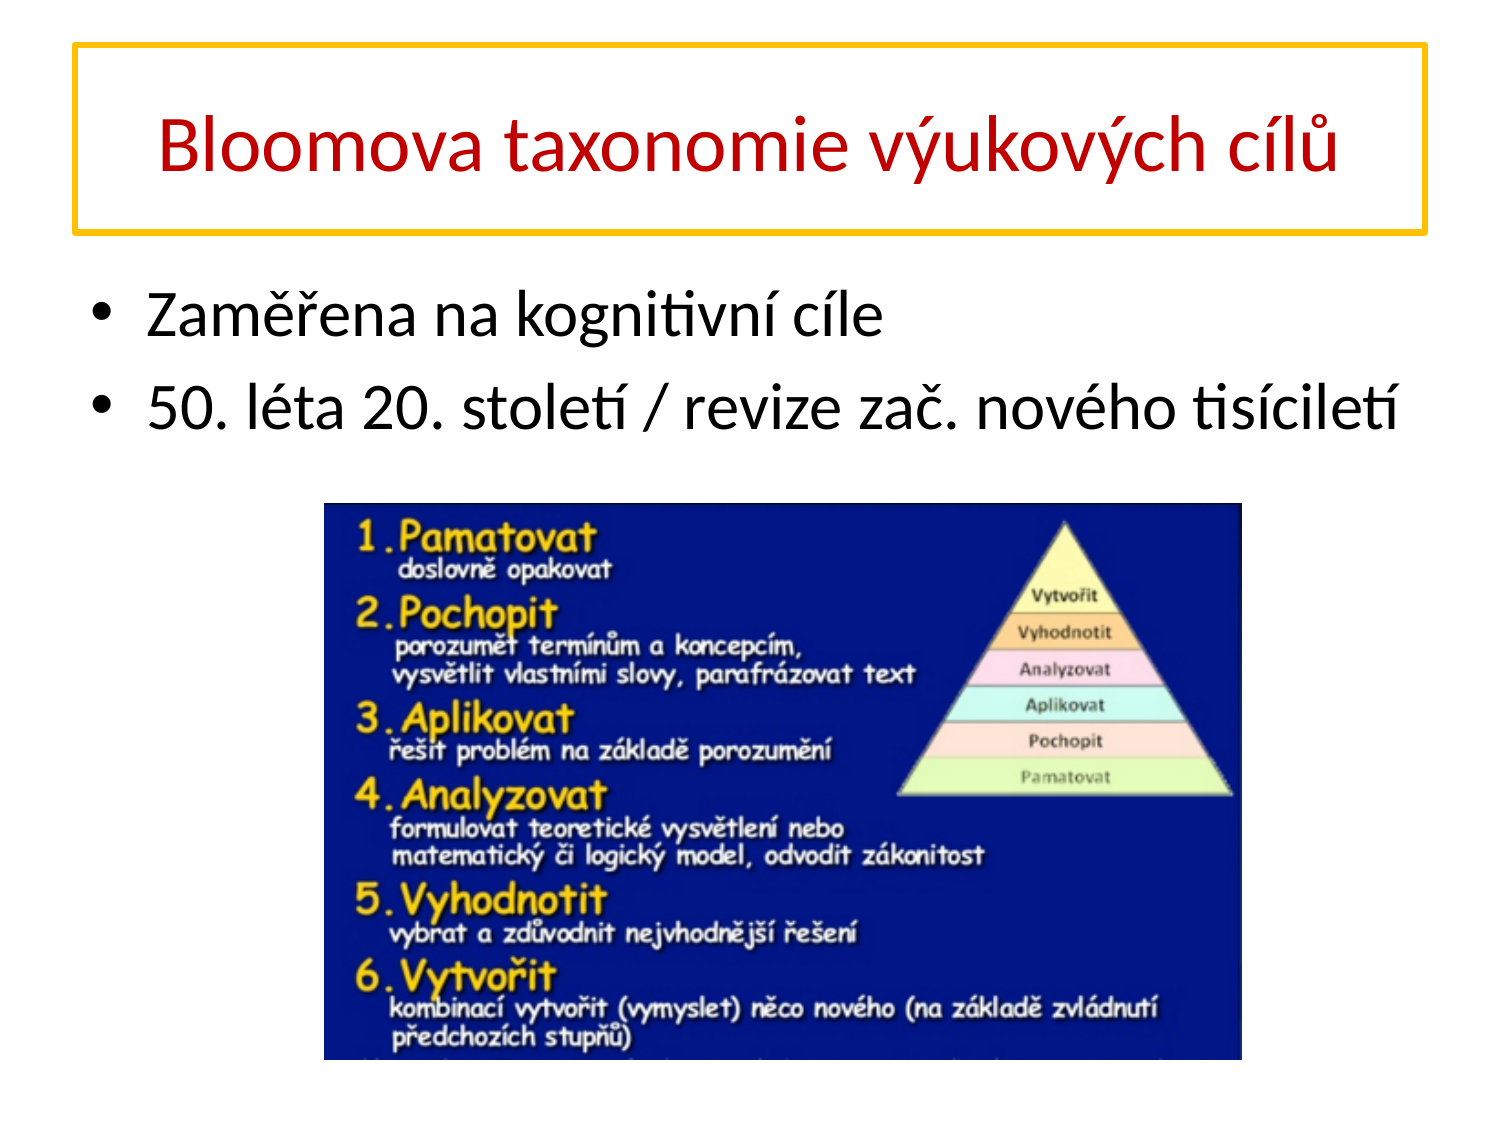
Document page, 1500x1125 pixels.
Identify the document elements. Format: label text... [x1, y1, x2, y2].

title Bloomova taxonomie výukových cílů [75, 45, 1425, 233]
picture [324, 503, 1242, 1060]
list Zaměřena na kognitivní cíle 50. léta 20. století / revize zač. nového tisíciletí [75, 262, 1425, 1005]
